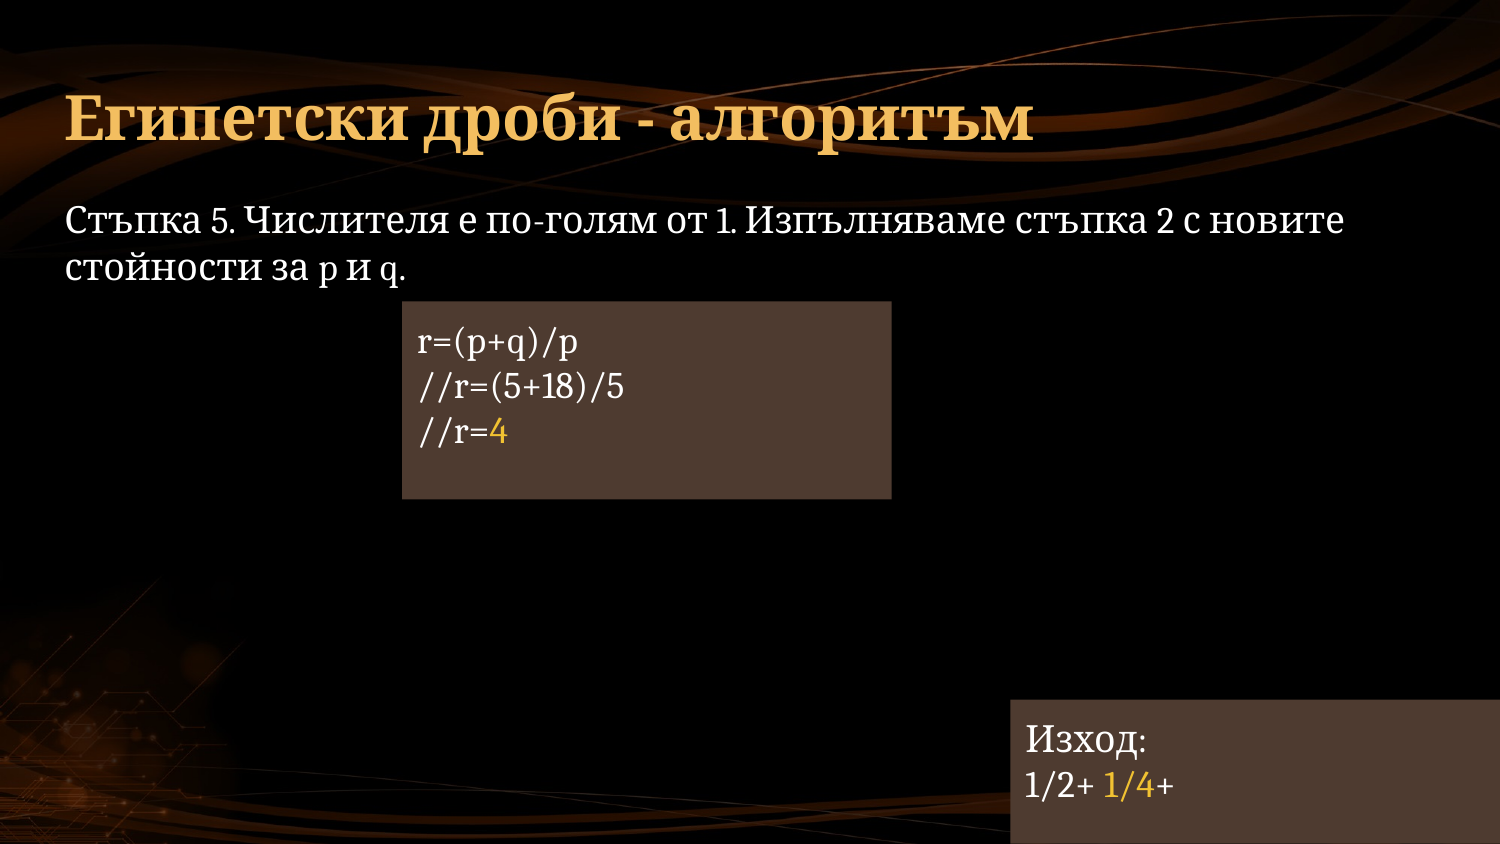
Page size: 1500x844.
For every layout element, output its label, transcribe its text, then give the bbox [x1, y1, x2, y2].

list Стъпка 5. Числителя е по-голям от 1. Изпълняваме стъпка 2 с новите стойности за p и q. [51, 189, 1449, 750]
picture [0, 0, 1500, 844]
text_box r=(p+q)/p //r=(5+18)/5 //r=4 [402, 301, 892, 500]
text_box Изход: 1/2+ 1/4+ [1010, 699, 1500, 844]
title Египетски дроби - алгоритъм [51, 72, 1449, 167]
